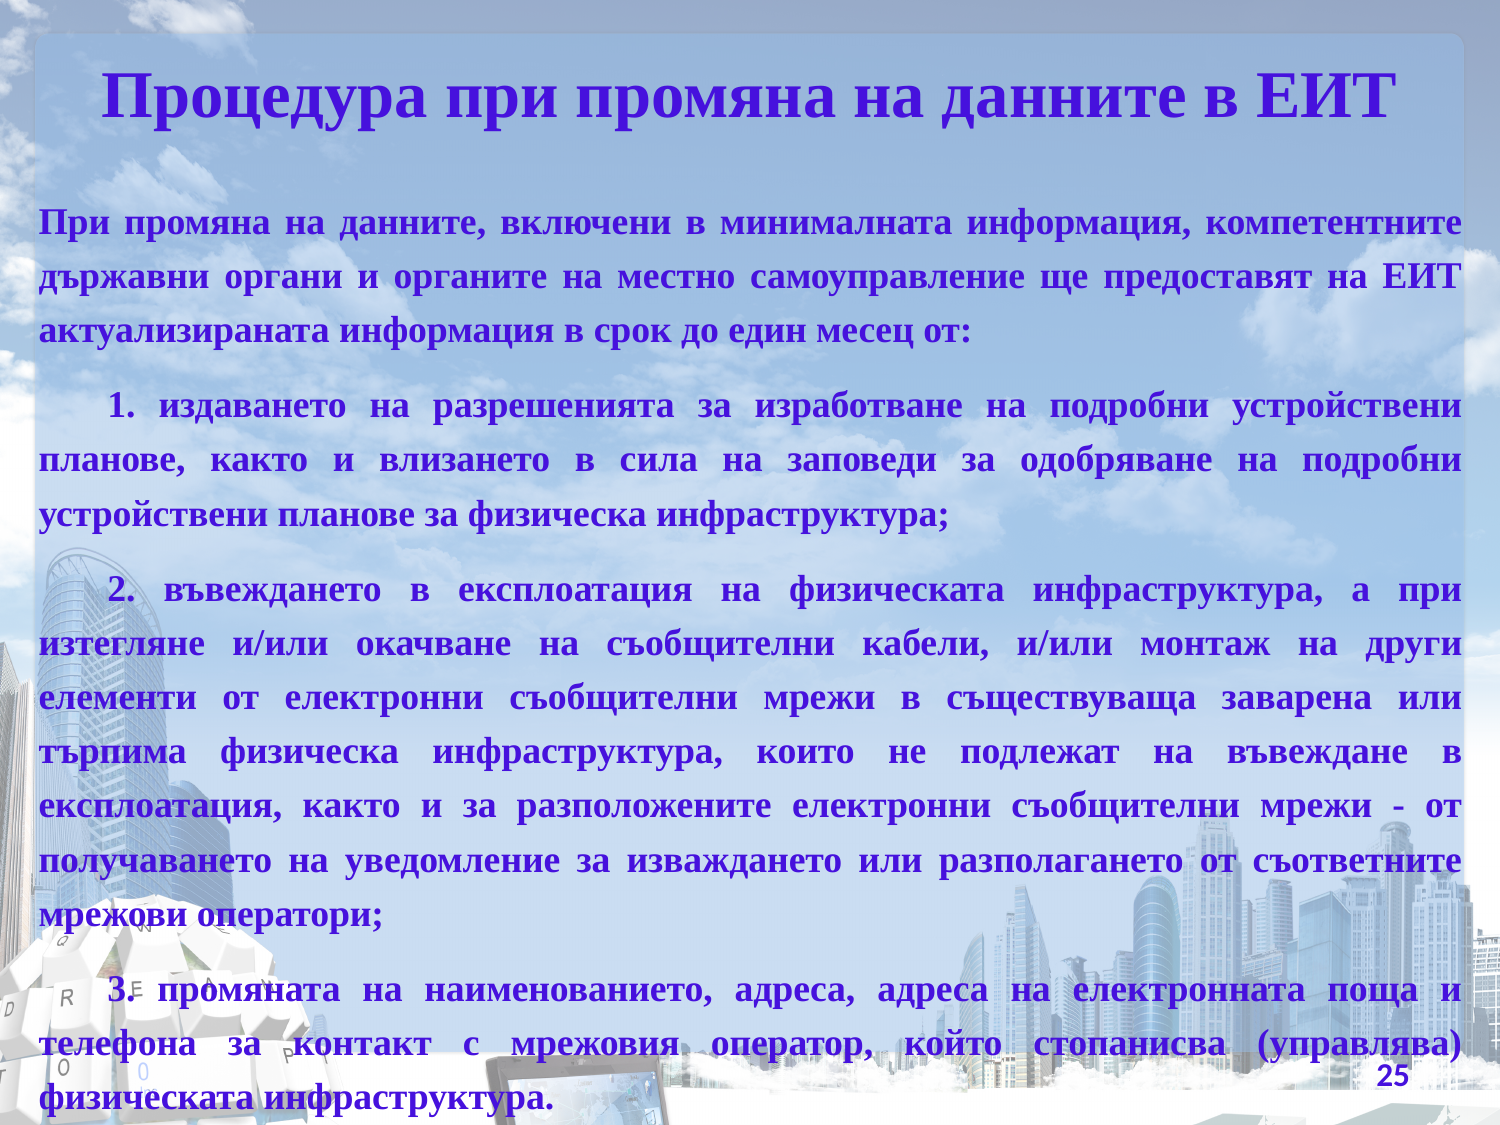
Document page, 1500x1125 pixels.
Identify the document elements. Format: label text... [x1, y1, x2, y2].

list При промяна на данните, включени в минималната информация, компетентните държавни органи и органите на местно самоуправление ще предоставят на ЕИТ актуализираната информация в срок до един месец от: 1. издаването на разрешенията за изработване на подробни устройствени планове, както и влизането в сила на заповеди за одобряване на подробни устройствени планове за физическа инфраструктура; 2. въвеждането в експлоатация на физическата инфраструктура, а при изтегляне и/или окачване на съобщителни кабели, и/или монтаж на други елементи от електронни съобщителни мрежи в съществуваща заварена или търпима физическа инфраструктура, които не подлежат на въвеждане в експлоатация, както и за разположените електронни съобщителни мрежи - от получаването на уведомление за изваждането или разполагането от съответните мрежови оператори; 3. промяната на наименованието, адреса, адреса на електронната поща и телефона за контакт с мрежовия оператор, който стопанисва (управлява) физическата инфраструктура. [23, 179, 1477, 1125]
title Процедура при промяна на данните в ЕИТ [75, 45, 1425, 138]
slide_number 25 [1074, 1042, 1425, 1103]
